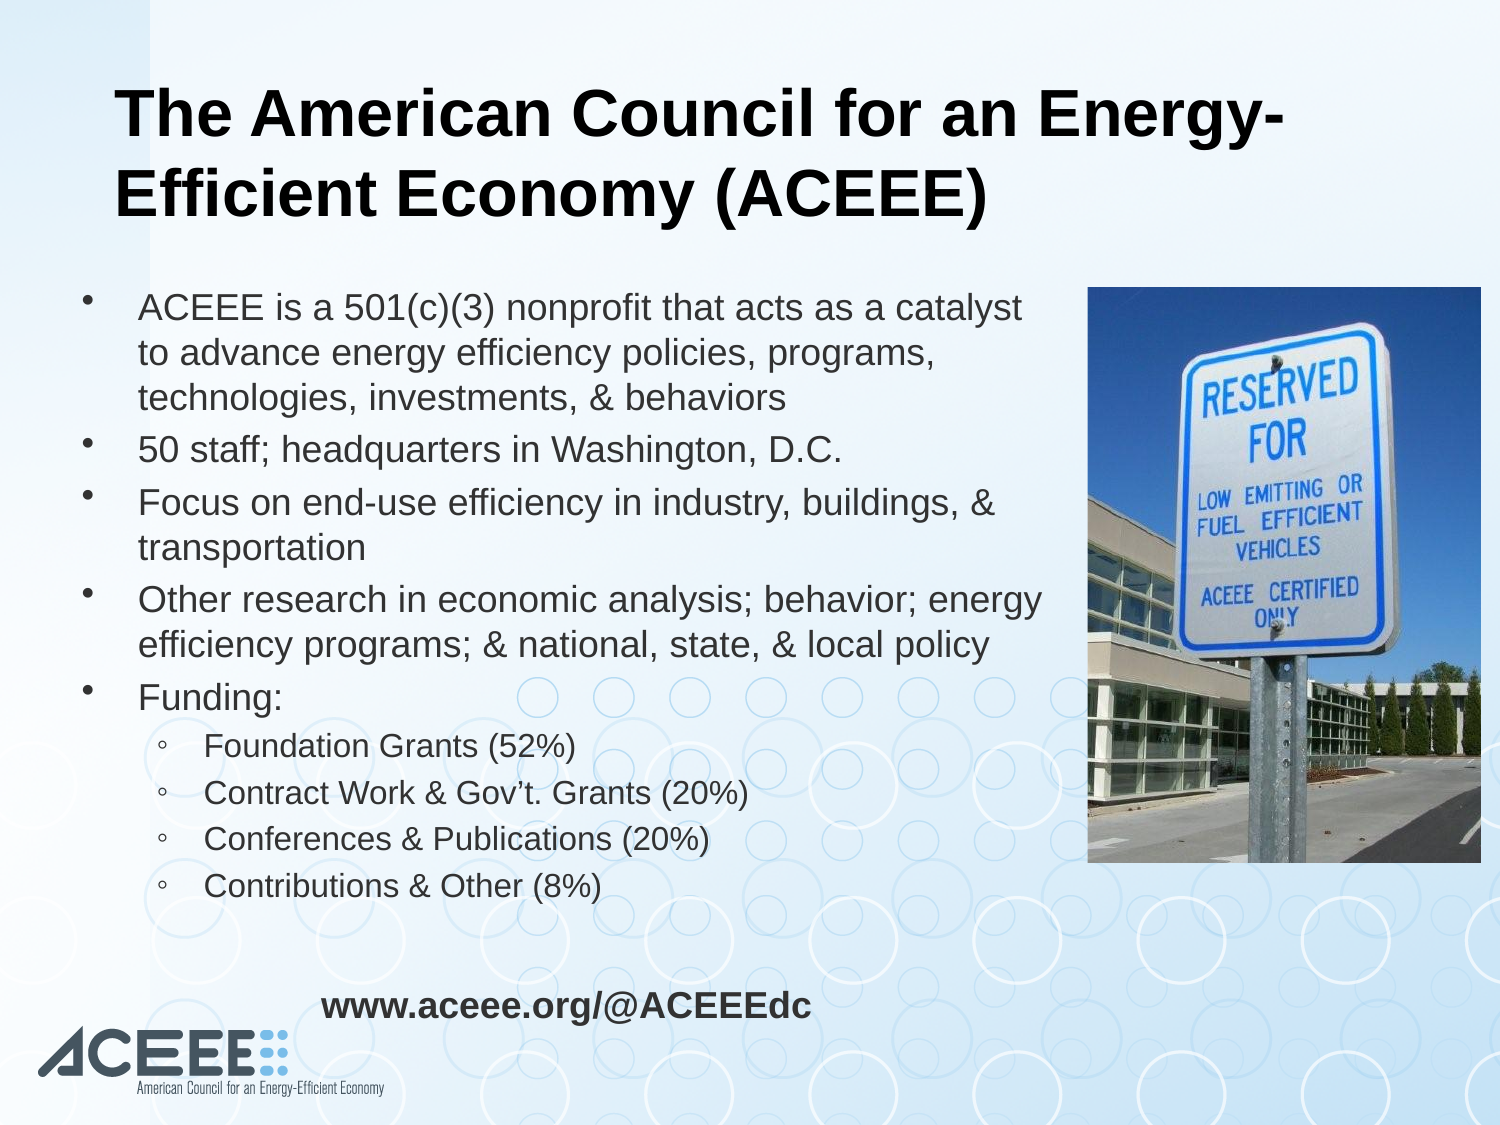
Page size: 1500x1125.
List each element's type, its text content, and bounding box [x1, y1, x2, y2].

picture [0, 0, 1500, 1125]
title The American Council for an Energy-Efficient Economy (ACEEE) [99, 62, 1400, 250]
list ACEEE is a 501(c)(3) nonprofit that acts as a catalyst to advance energy efficiency policies, programs, technologies, investments, & behaviors 50 staff; headquarters in Washington, D.C. Focus on end-use efficiency in industry, buildings, & transportation Other research in economic analysis; behavior; energy efficiency programs; & national, state, & local policy Funding: Foundation Grants (52%) Contract Work & Gov’t. Grants (20%) Conferences & Publications (20%) Contributions & Other (8%) www.aceee.org/@ACEEEdc [66, 275, 1067, 1025]
slide_number [1262, 1025, 1425, 1100]
text_box [125, 499, 1063, 1013]
